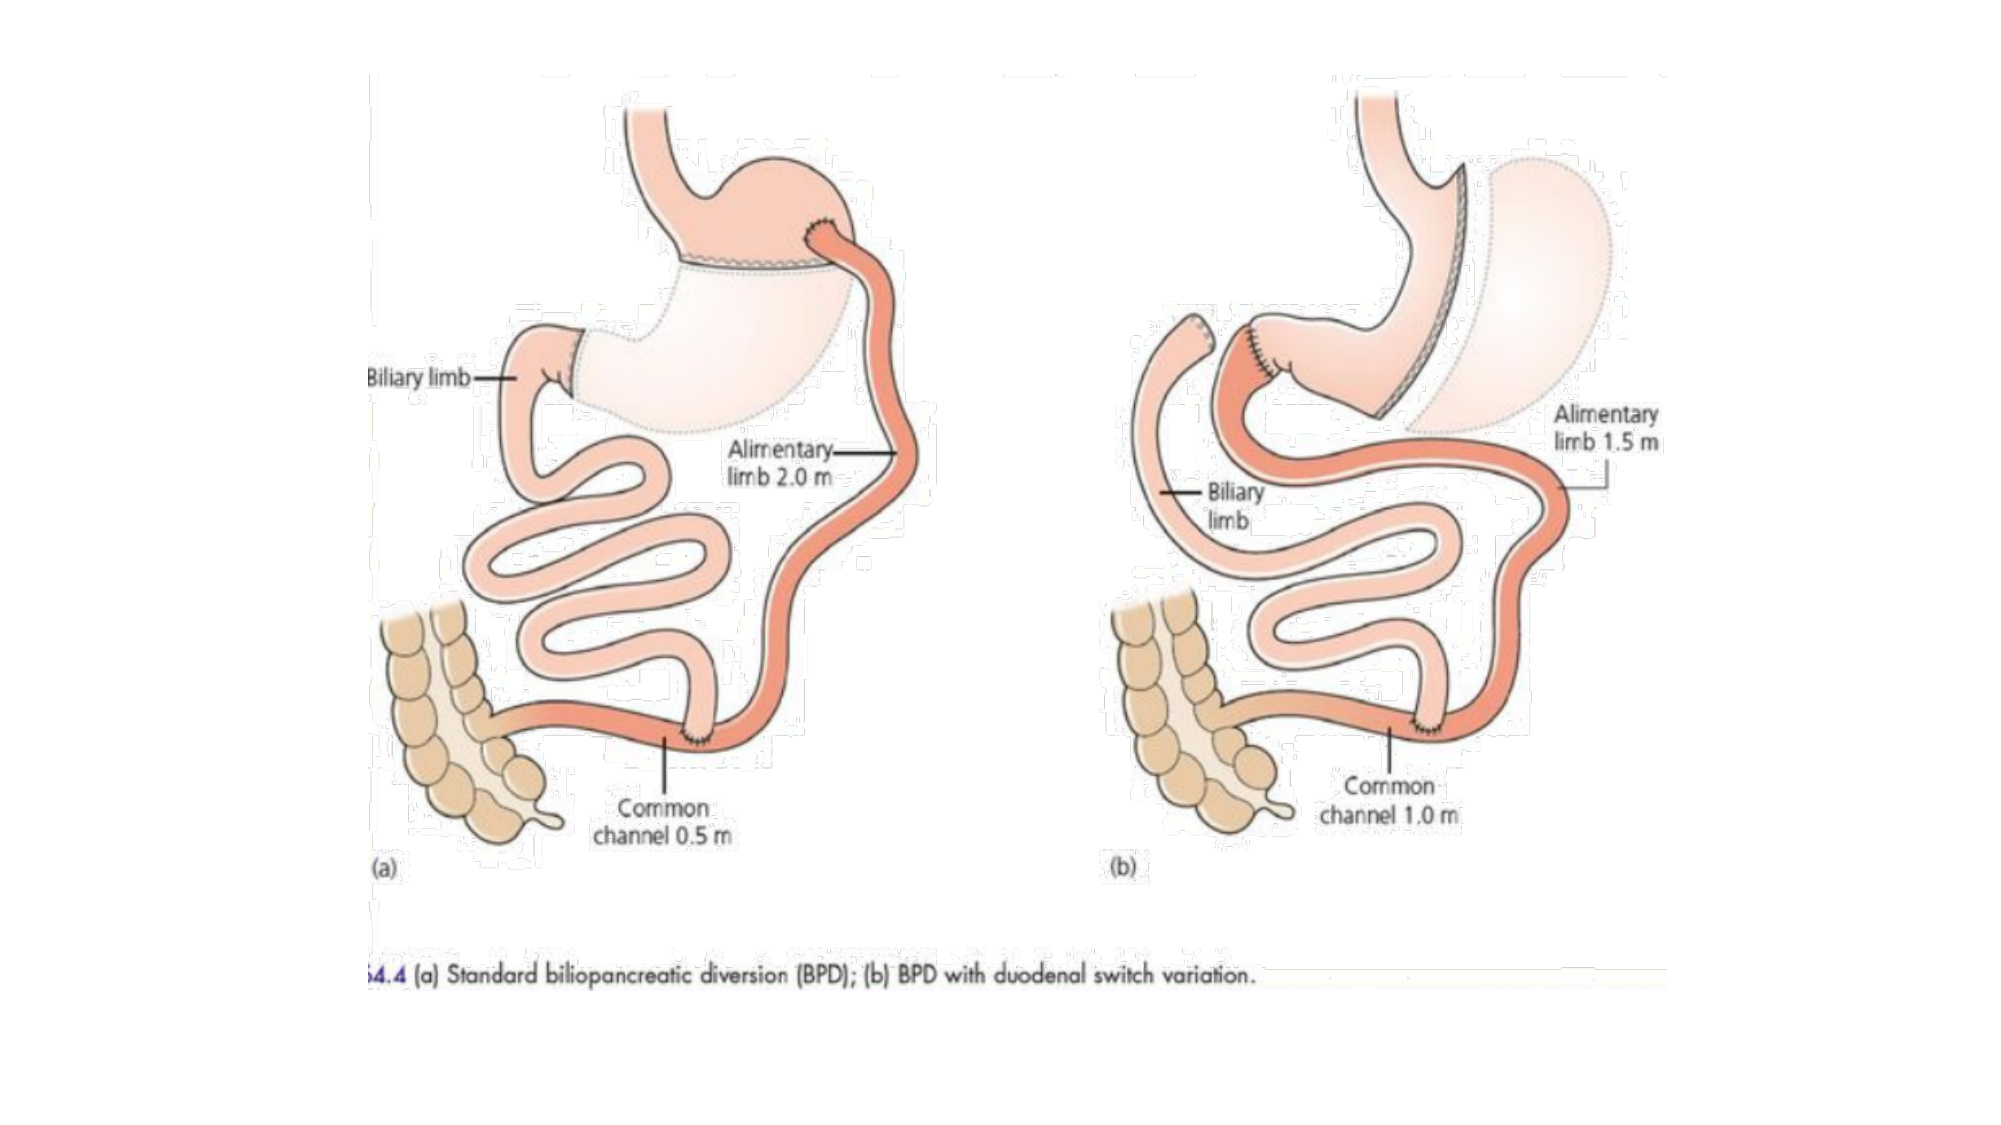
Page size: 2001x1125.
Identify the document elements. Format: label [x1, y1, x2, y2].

list [368, 74, 1667, 991]
